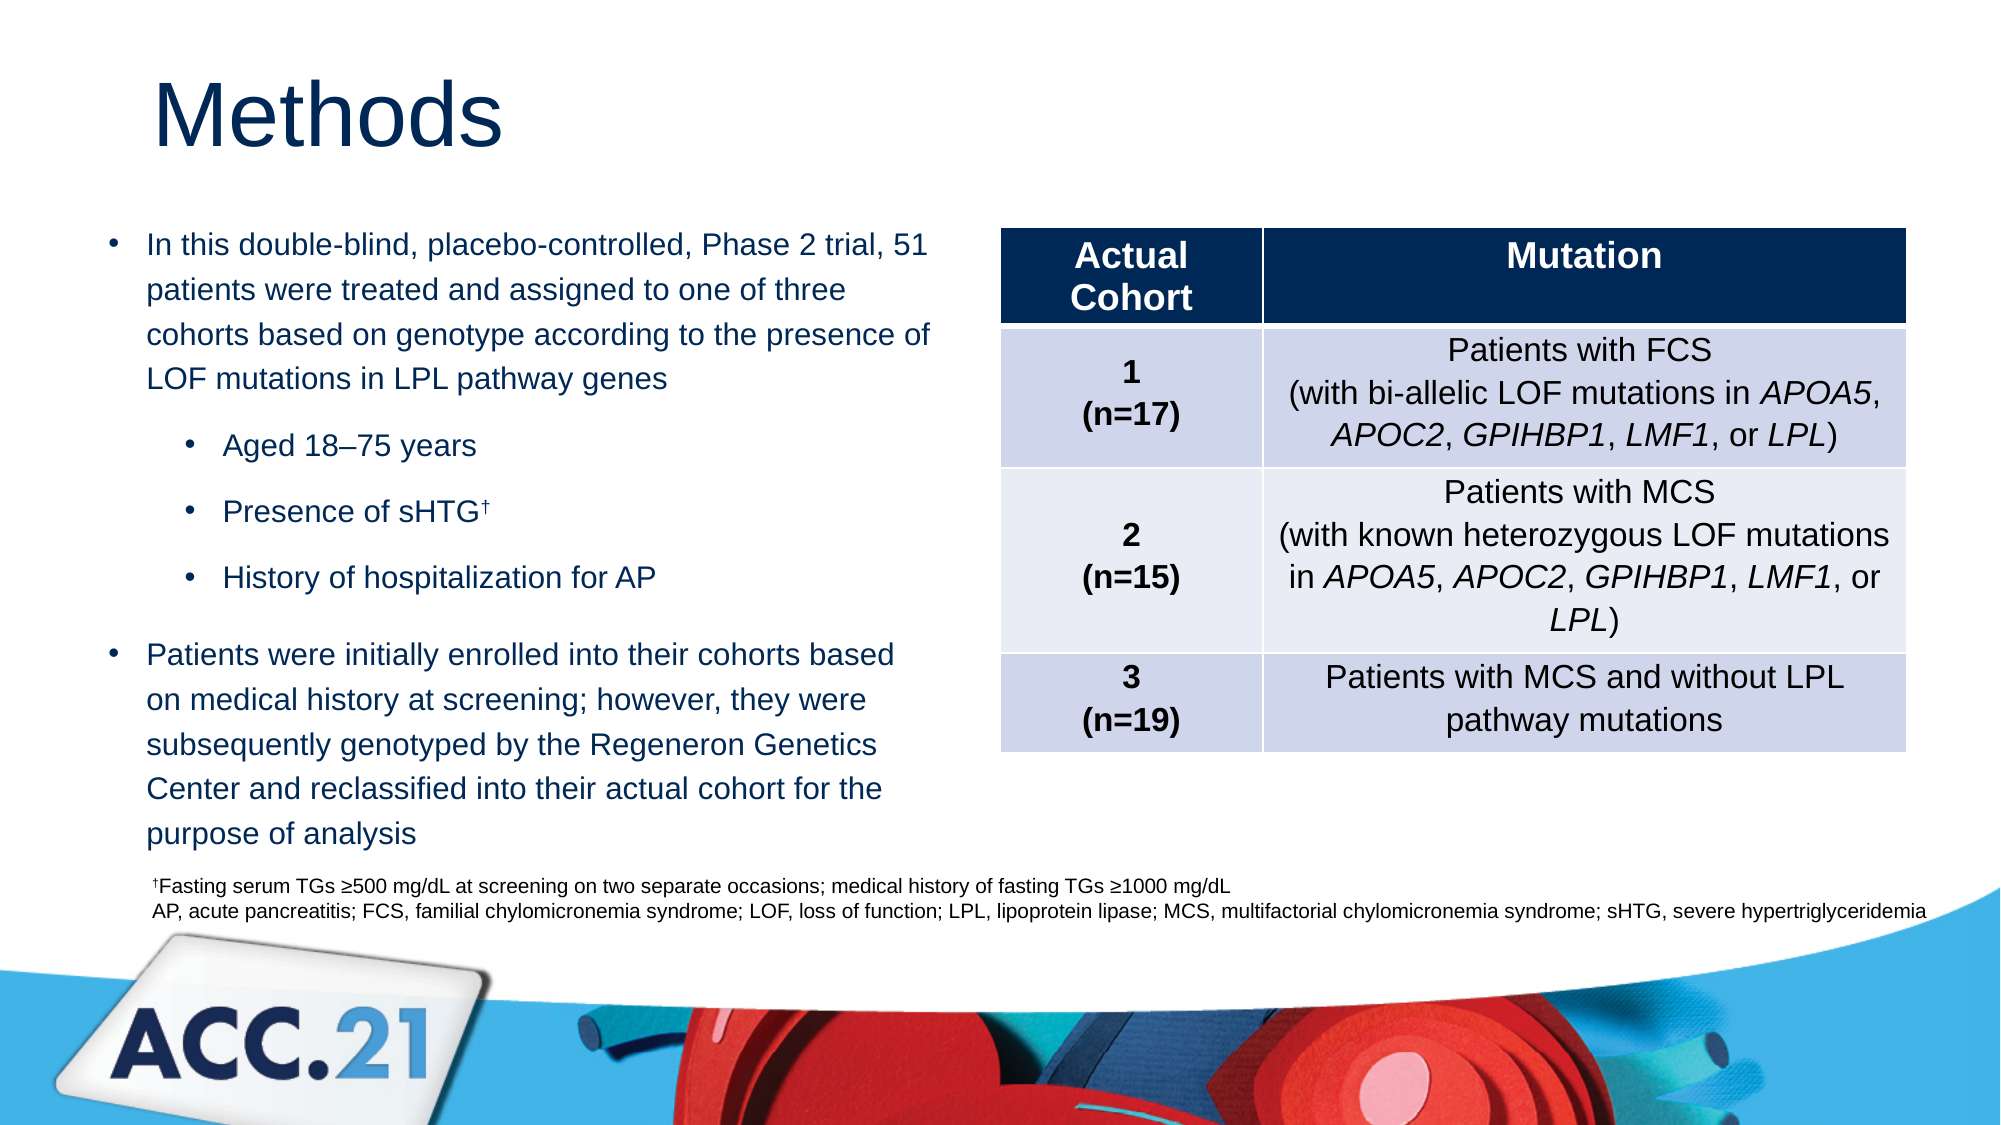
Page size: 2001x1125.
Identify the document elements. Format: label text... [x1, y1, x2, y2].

text_box †Fasting serum TGs ≥500 mg/dL at screening on two separate occasions; medical history of fasting TGs ≥1000 mg/dL AP, acute pancreatitis; FCS, familial chylomicronemia syndrome; LOF, loss of function; LPL, lipoprotein lipase; MCS, multifactorial chylomicronemia syndrome; sHTG, severe hypertriglyceridemia [137, 865, 1970, 930]
table_header Actual Cohort [1001, 228, 1262, 323]
table_cell Patients with MCS and without LPL pathway mutations [1264, 654, 1906, 752]
table_cell 2 (n=15) [1001, 469, 1262, 652]
table_header Mutation [1264, 228, 1906, 323]
list In this double-blind, placebo-controlled, Phase 2 trial, 51 patients were treated and assigned to one of three cohorts based on genotype according to the presence of LOF mutations in LPL pathway genes Aged 18–75 years Presence of sHTG† History of hospitalization for AP Patients were initially enrolled into their cohorts based on medical history at screening; however, they were subsequently genotyped by the Regeneron Genetics Center and reclassified into their actual cohort for the purpose of analysis [93, 209, 954, 859]
table_cell Patients with MCS (with known heterozygous LOF mutations in APOA5, APOC2, GPIHBP1, LMF1, or LPL) [1264, 469, 1906, 652]
title Methods [137, 59, 1863, 278]
table_cell 1 (n=17) [1001, 329, 1262, 467]
table_cell Patients with FCS (with bi-allelic LOF mutations in APOA5, APOC2, GPIHBP1, LMF1, or LPL) [1264, 329, 1906, 467]
table_cell 3 (n=19) [1001, 654, 1262, 752]
picture [0, 0, 2001, 1125]
